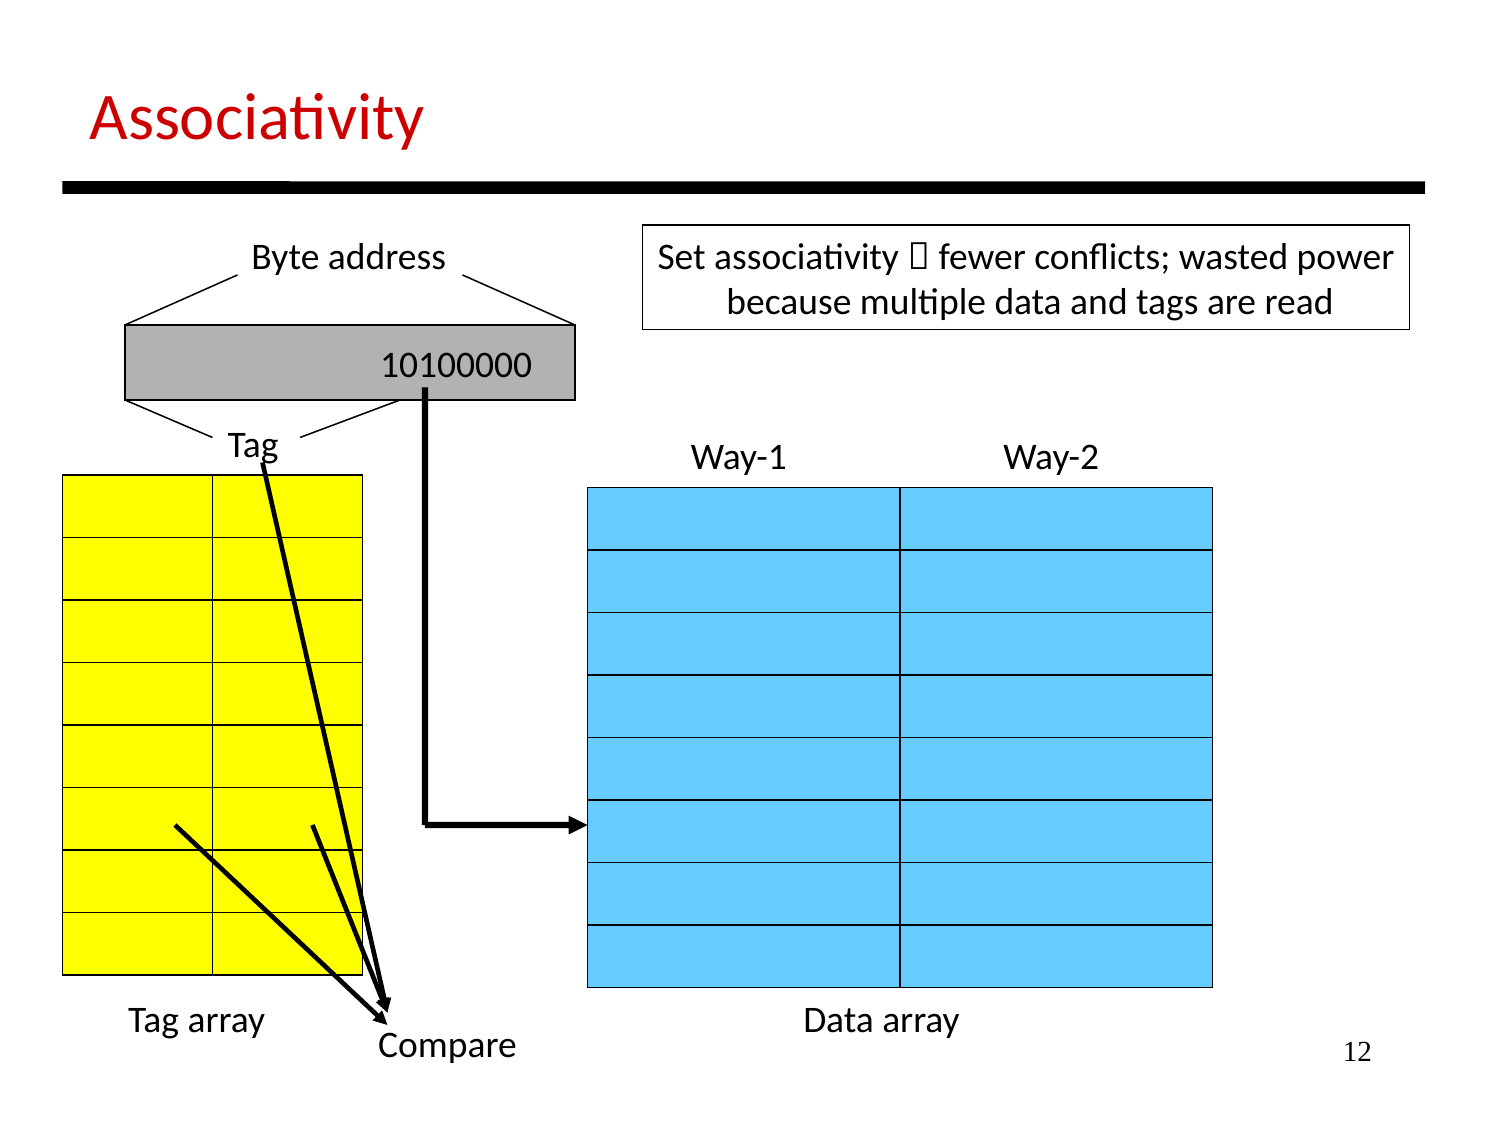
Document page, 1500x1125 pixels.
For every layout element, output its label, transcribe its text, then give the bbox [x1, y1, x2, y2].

text_box [212, 787, 349, 849]
text_box [899, 487, 1213, 549]
text_box [899, 862, 1213, 924]
text_box [587, 612, 899, 674]
text_box [587, 924, 899, 988]
text_box [899, 612, 1213, 674]
text_box [587, 862, 899, 924]
text_box [899, 924, 1213, 988]
text_box [212, 599, 307, 662]
text_box [62, 599, 212, 662]
text_box Data array [788, 987, 975, 1048]
text_box Tag array [113, 987, 281, 1048]
text_box [337, 787, 363, 849]
text_box [587, 487, 899, 549]
text_box [424, 818, 588, 832]
slide_number 12 [1074, 1025, 1388, 1100]
text_box [266, 474, 363, 537]
text_box [62, 474, 212, 537]
text_box [280, 537, 363, 599]
text_box [899, 799, 1213, 862]
text_box [587, 799, 899, 862]
text_box 10100000 [124, 324, 575, 400]
text_box [62, 787, 212, 849]
text_box [323, 724, 363, 787]
text_box [62, 724, 212, 787]
text_box Set associativity  fewer conflicts; wasted power because multiple data and tags are read [642, 224, 1410, 330]
text_box [212, 662, 321, 724]
text_box [294, 599, 363, 662]
text_box Byte address [236, 224, 462, 285]
text_box [212, 912, 333, 975]
text_box [62, 662, 212, 724]
text_box [262, 462, 391, 1012]
text_box [269, 912, 363, 975]
text_box Associativity [74, 65, 441, 160]
text_box Compare [363, 1012, 532, 1073]
text_box [212, 537, 293, 599]
text_box [62, 537, 212, 599]
text_box [899, 737, 1213, 799]
text_box [323, 849, 363, 912]
text_box [587, 674, 899, 737]
text_box [587, 549, 899, 612]
text_box [212, 474, 279, 537]
text_box [309, 662, 363, 724]
text_box [62, 912, 212, 975]
text_box [899, 674, 1213, 737]
text_box Way-1 [676, 424, 802, 485]
text_box Way-2 [988, 424, 1115, 485]
text_box Tag [212, 412, 294, 473]
text_box [212, 724, 335, 787]
text_box [212, 849, 346, 912]
text_box [62, 849, 212, 912]
text_box [587, 737, 899, 799]
text_box [899, 549, 1213, 612]
